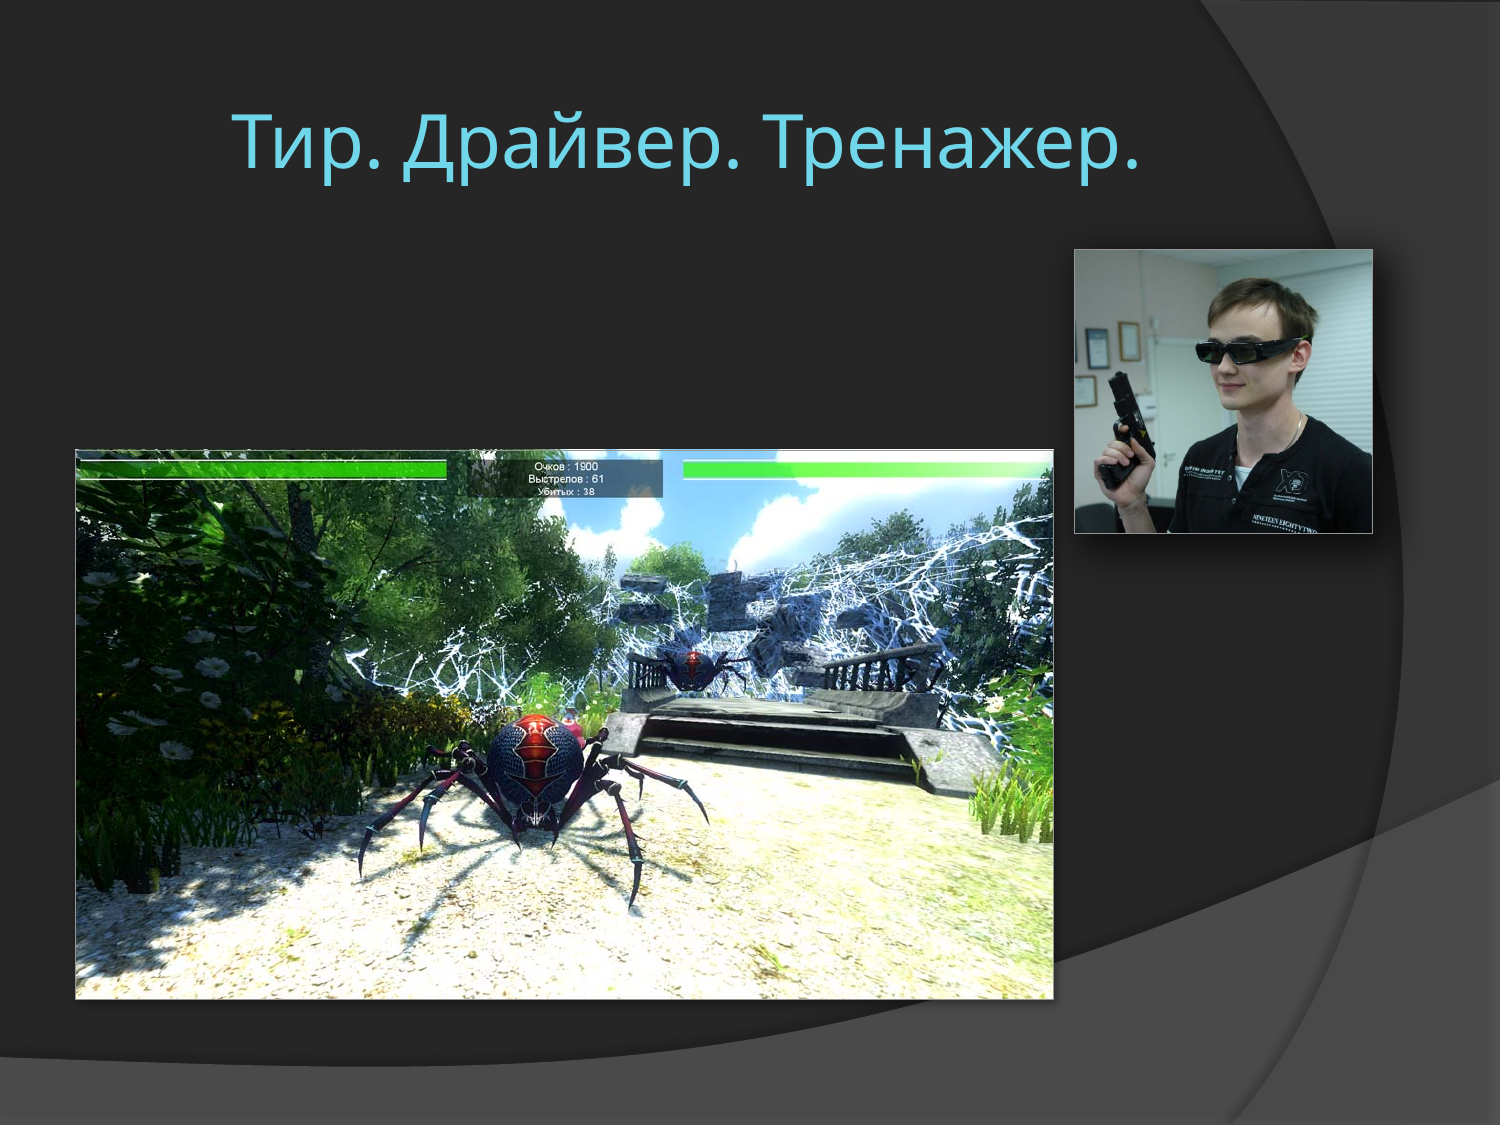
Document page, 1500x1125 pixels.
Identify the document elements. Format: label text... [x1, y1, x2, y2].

picture [74, 449, 1054, 1001]
picture [1074, 249, 1373, 534]
title Тир. Драйвер. Тренажер. [75, 45, 1300, 233]
